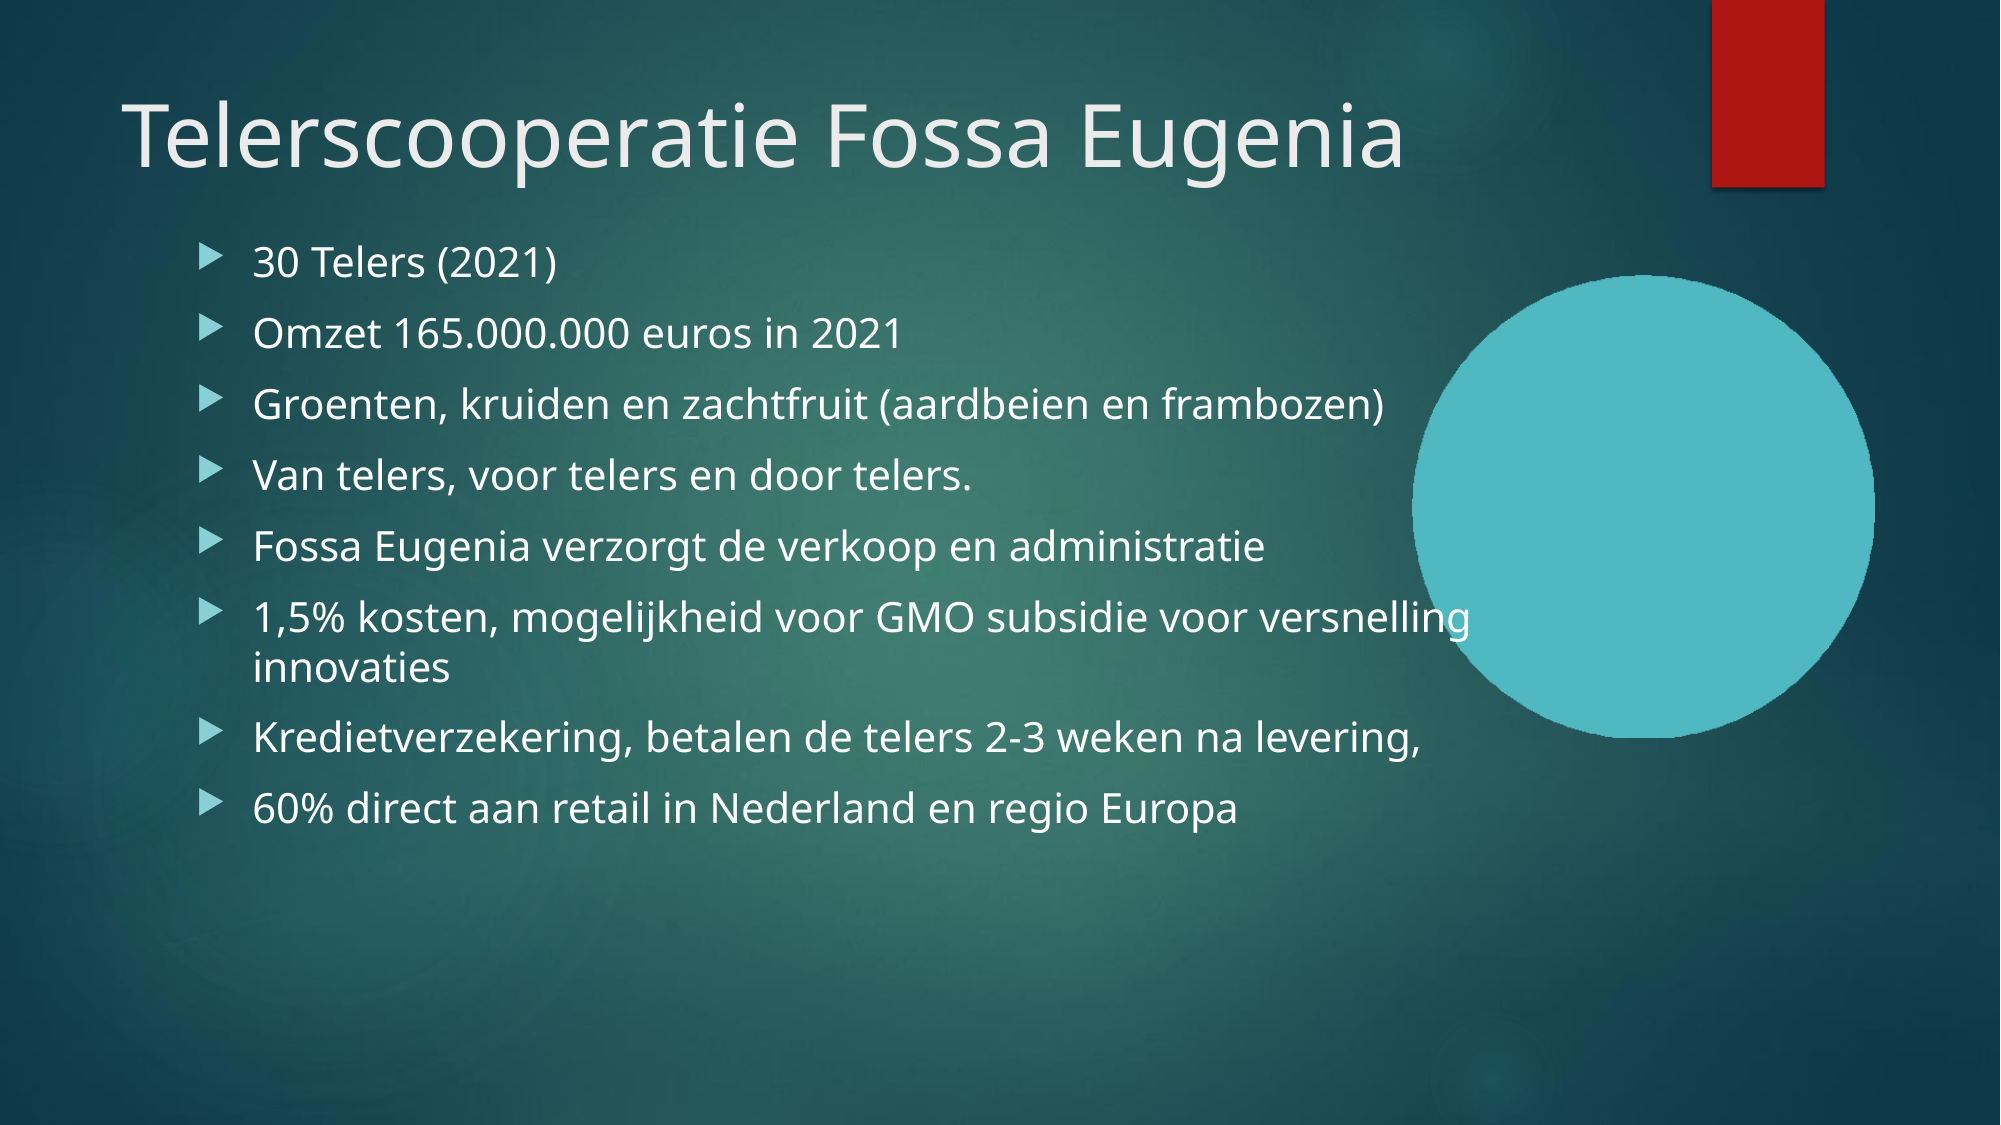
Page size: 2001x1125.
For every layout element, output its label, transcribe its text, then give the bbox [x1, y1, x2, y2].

title Telerscooperatie Fossa Eugenia [118, 77, 1452, 268]
text_box 30 Telers (2021) Omzet 165.000.000 euros in 2021 Groenten, kruiden en zachtfruit (aardbeien en frambozen) Van telers, voor telers en door telers. Fossa Eugenia verzorgt de verkoop en administratie 1,5% kosten, mogelijkheid voor GMO subsidie voor versnelling innovaties Kredietverzekering, betalen de telers 2-3 weken na levering, 60% direct aan retail in Nederland en regio Europa [193, 213, 1485, 832]
picture [0, 0, 2000, 1125]
